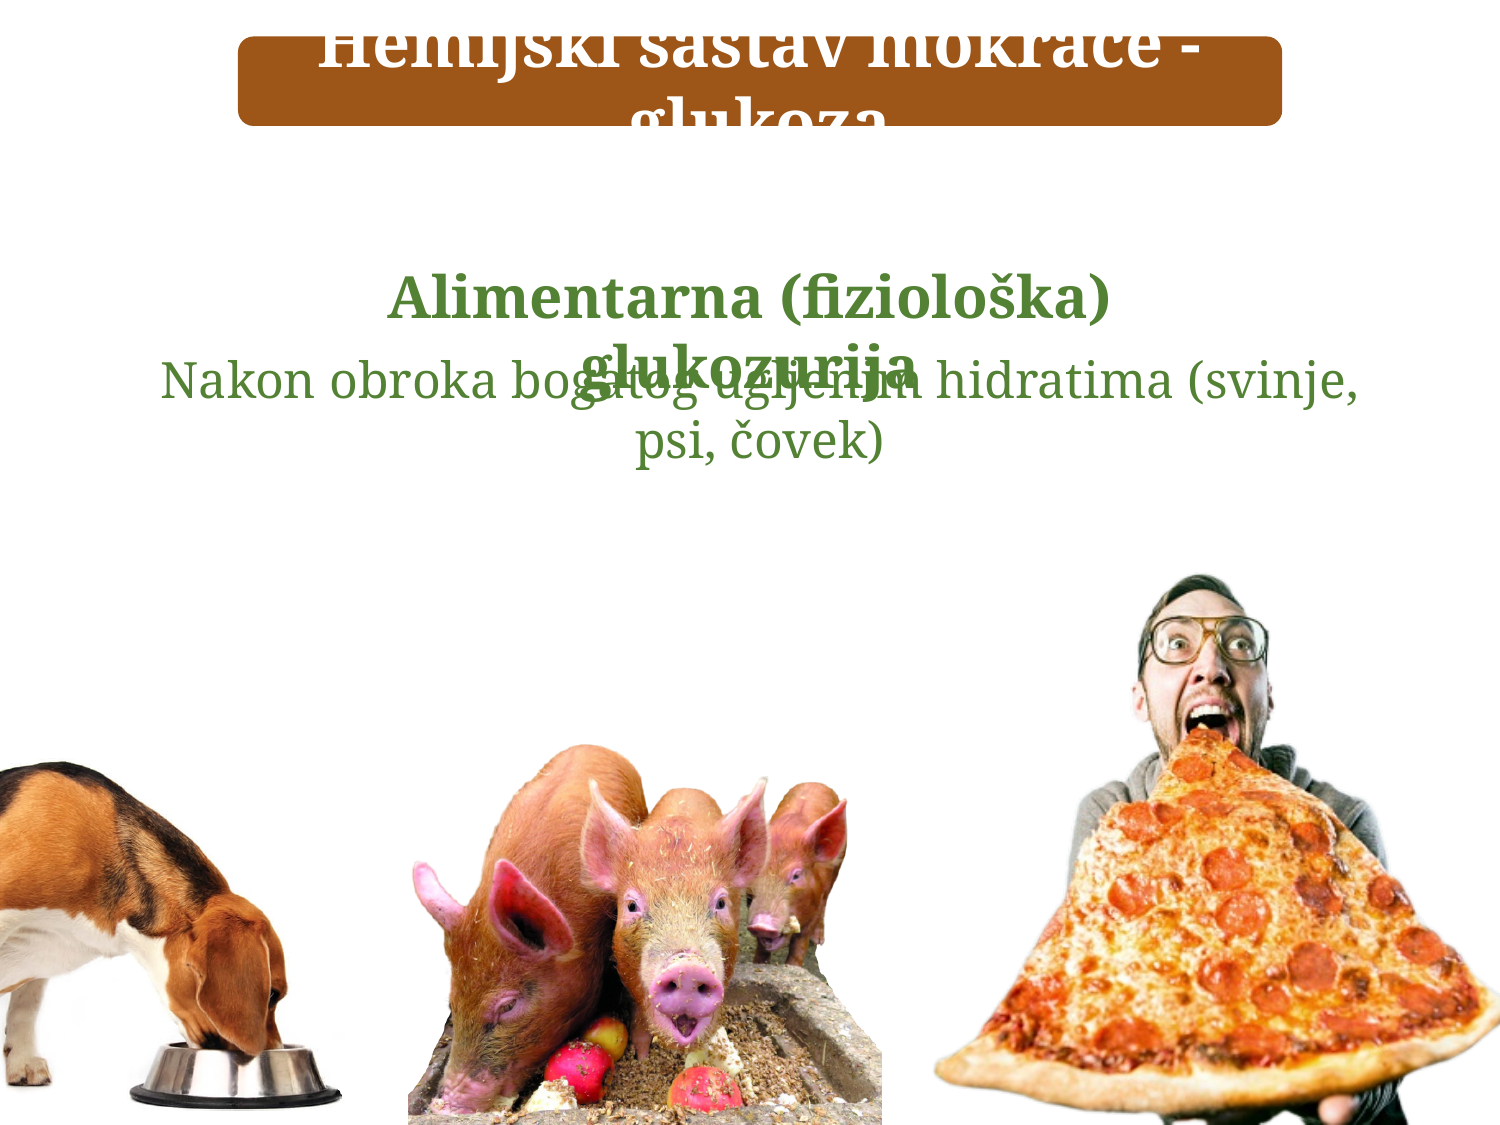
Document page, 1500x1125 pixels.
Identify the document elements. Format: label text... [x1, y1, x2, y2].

picture [408, 739, 882, 1125]
text_box Alimentarna (fiziološka) glukozurija [262, 252, 1238, 341]
picture [921, 570, 1500, 1125]
text_box Hemijski sastav mokraće - glukoza [237, 36, 1283, 126]
picture [0, 757, 346, 1111]
text_box Nakon obroka bogatog ugljenim hidratima (svinje, psi, čovek) [140, 341, 1380, 476]
